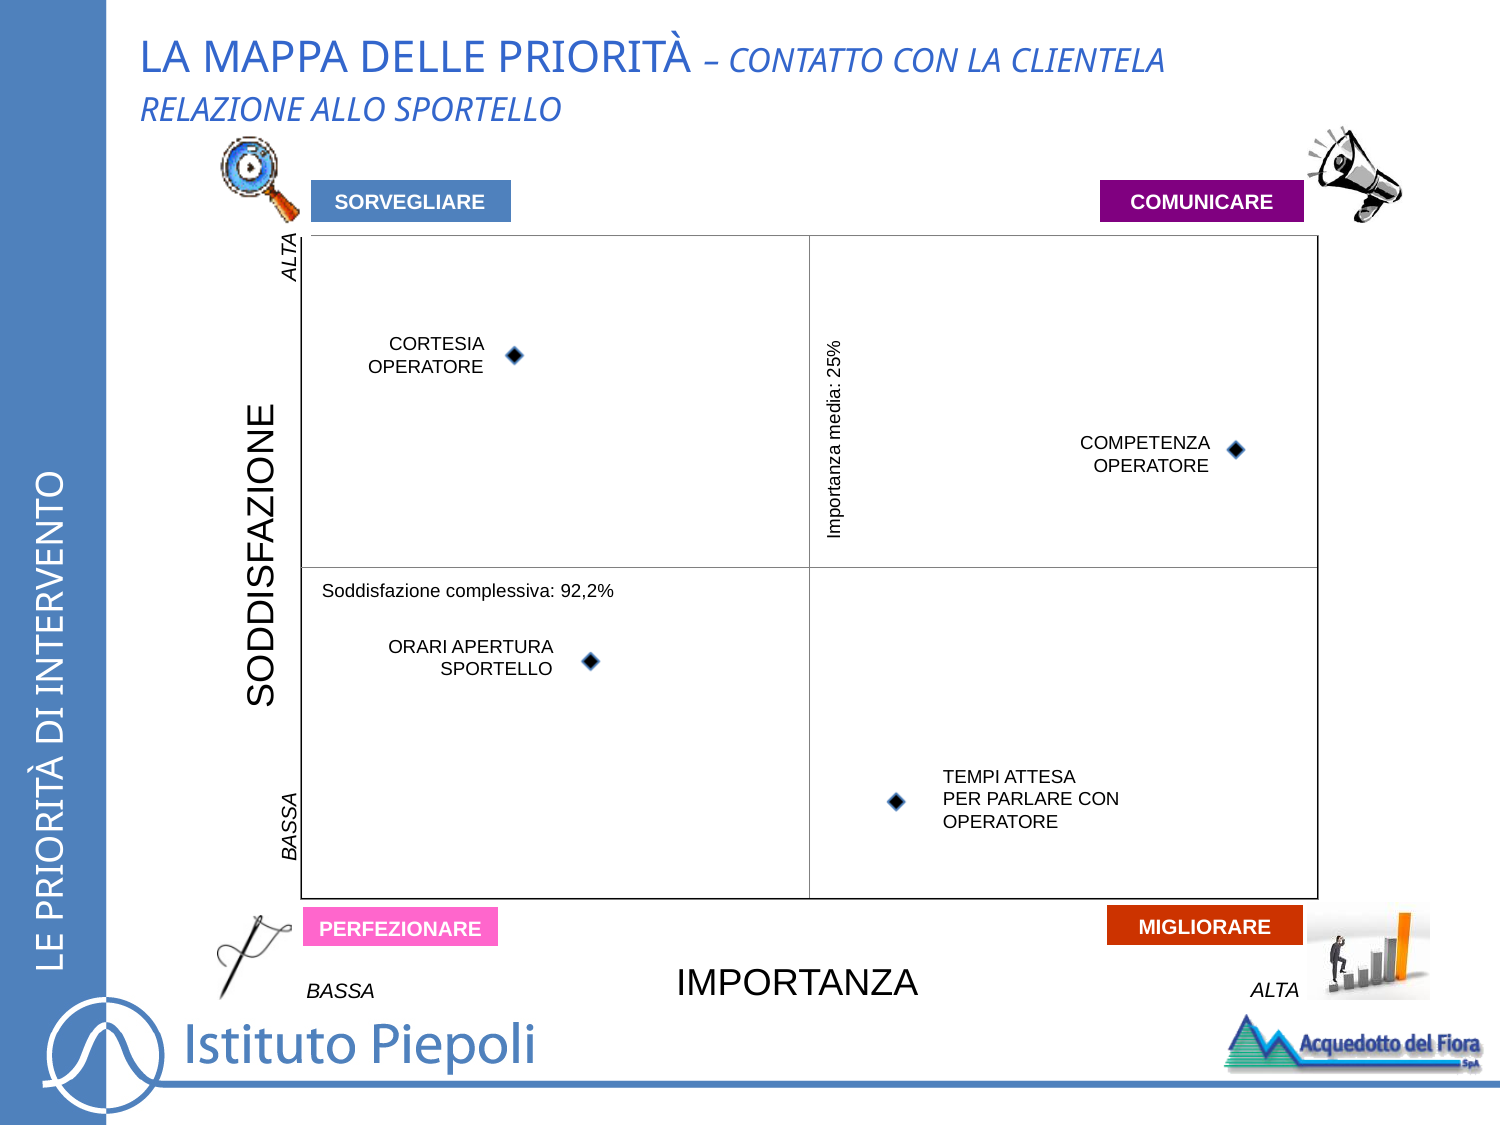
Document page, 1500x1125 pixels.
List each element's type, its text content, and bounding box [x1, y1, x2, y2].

picture [0, 0, 1500, 1125]
text_box LA MAPPA DELLE PRIORITÀ – CONTATTO CON LA CLIENTELA RELAZIONE ALLO SPORTELLO [124, 21, 1471, 209]
text_box LE PRIORITÀ DI INTERVENTO [17, 12, 78, 988]
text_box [205, 124, 1430, 1012]
